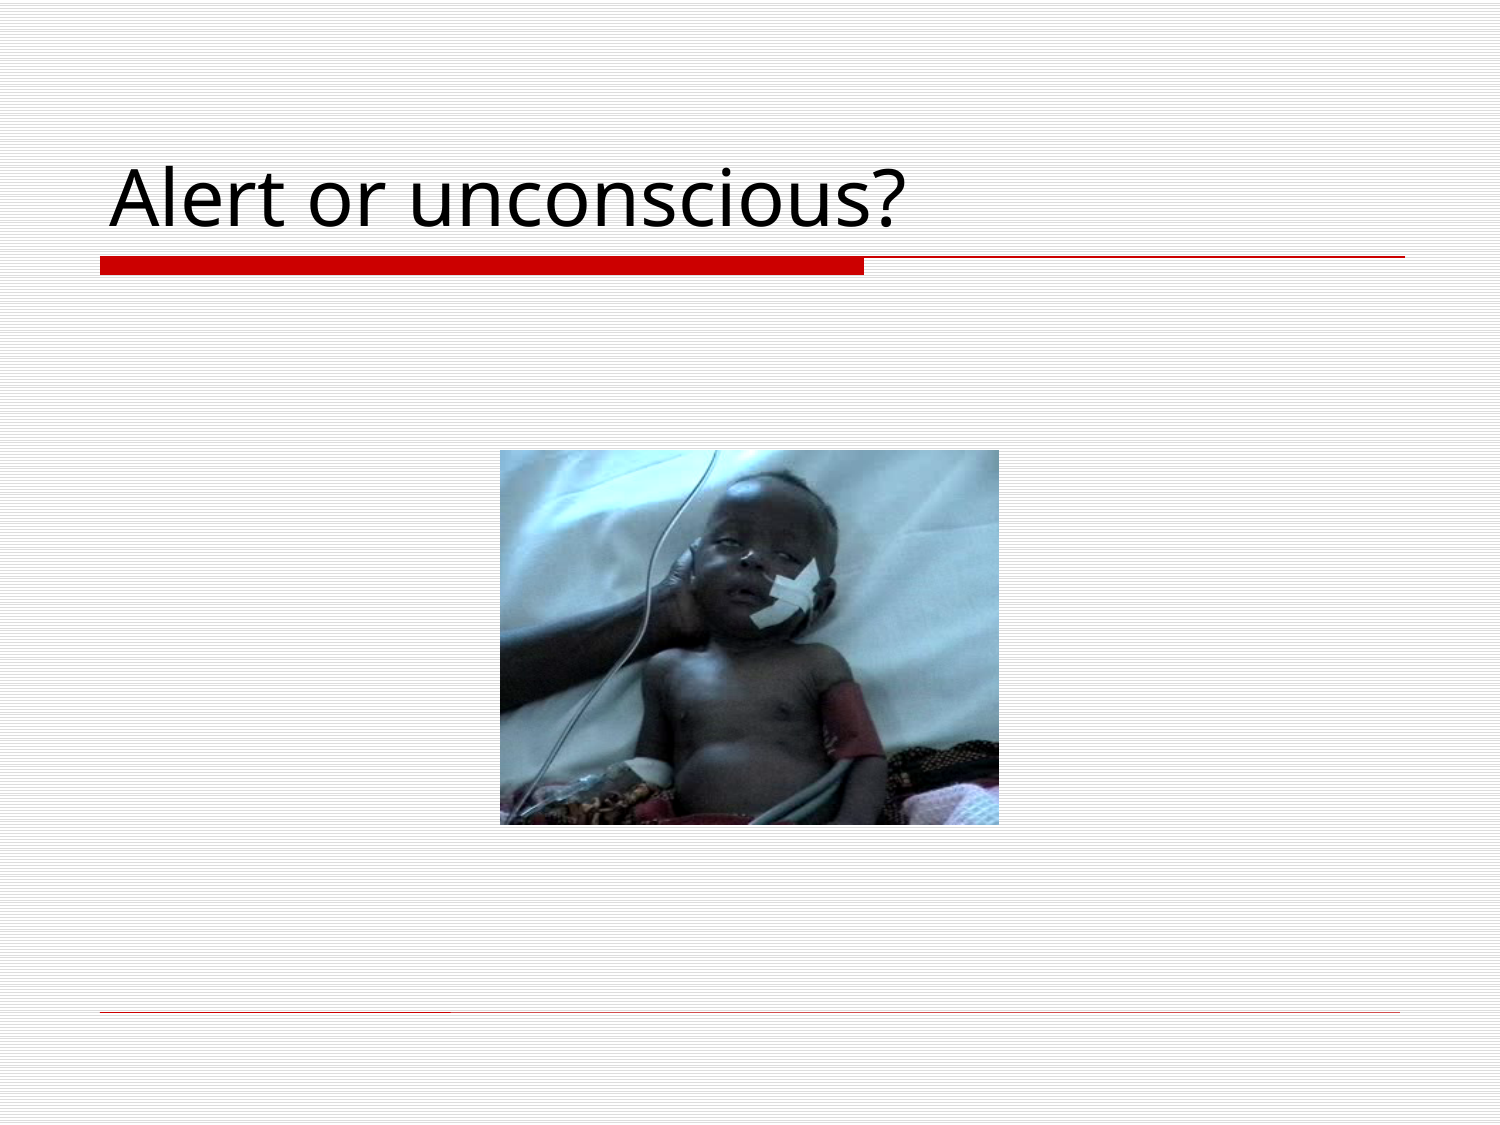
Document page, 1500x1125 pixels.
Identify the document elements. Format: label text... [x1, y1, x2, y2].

title Alert or unconscious? [93, 49, 1407, 250]
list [498, 449, 1000, 826]
